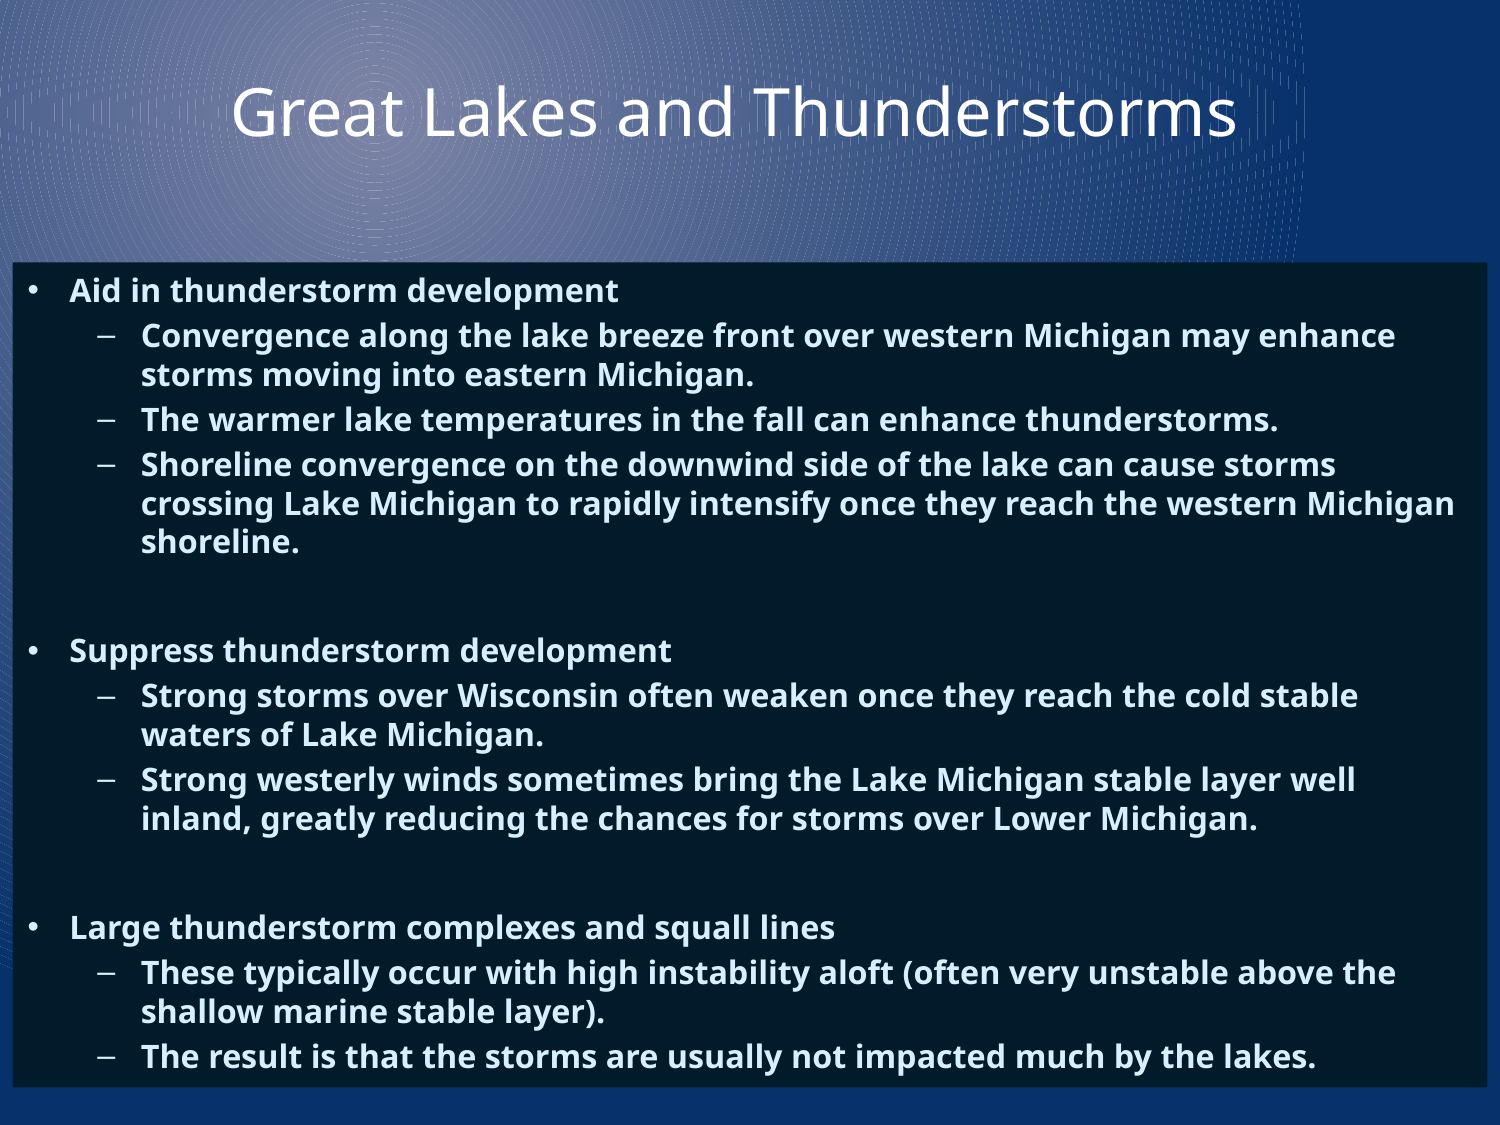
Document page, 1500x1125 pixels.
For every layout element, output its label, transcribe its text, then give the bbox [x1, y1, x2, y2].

list Aid in thunderstorm development Convergence along the lake breeze front over western Michigan may enhance storms moving into eastern Michigan. The warmer lake temperatures in the fall can enhance thunderstorms. Shoreline convergence on the downwind side of the lake can cause storms crossing Lake Michigan to rapidly intensify once they reach the western Michigan shoreline. Suppress thunderstorm development Strong storms over Wisconsin often weaken once they reach the cold stable waters of Lake Michigan. Strong westerly winds sometimes bring the Lake Michigan stable layer well inland, greatly reducing the chances for storms over Lower Michigan. Large thunderstorm complexes and squall lines These typically occur with high instability aloft (often very unstable above the shallow marine stable layer). The result is that the storms are usually not impacted much by the lakes. [12, 262, 1488, 1088]
text_box Great Lakes and Thunderstorms [215, 62, 1255, 158]
